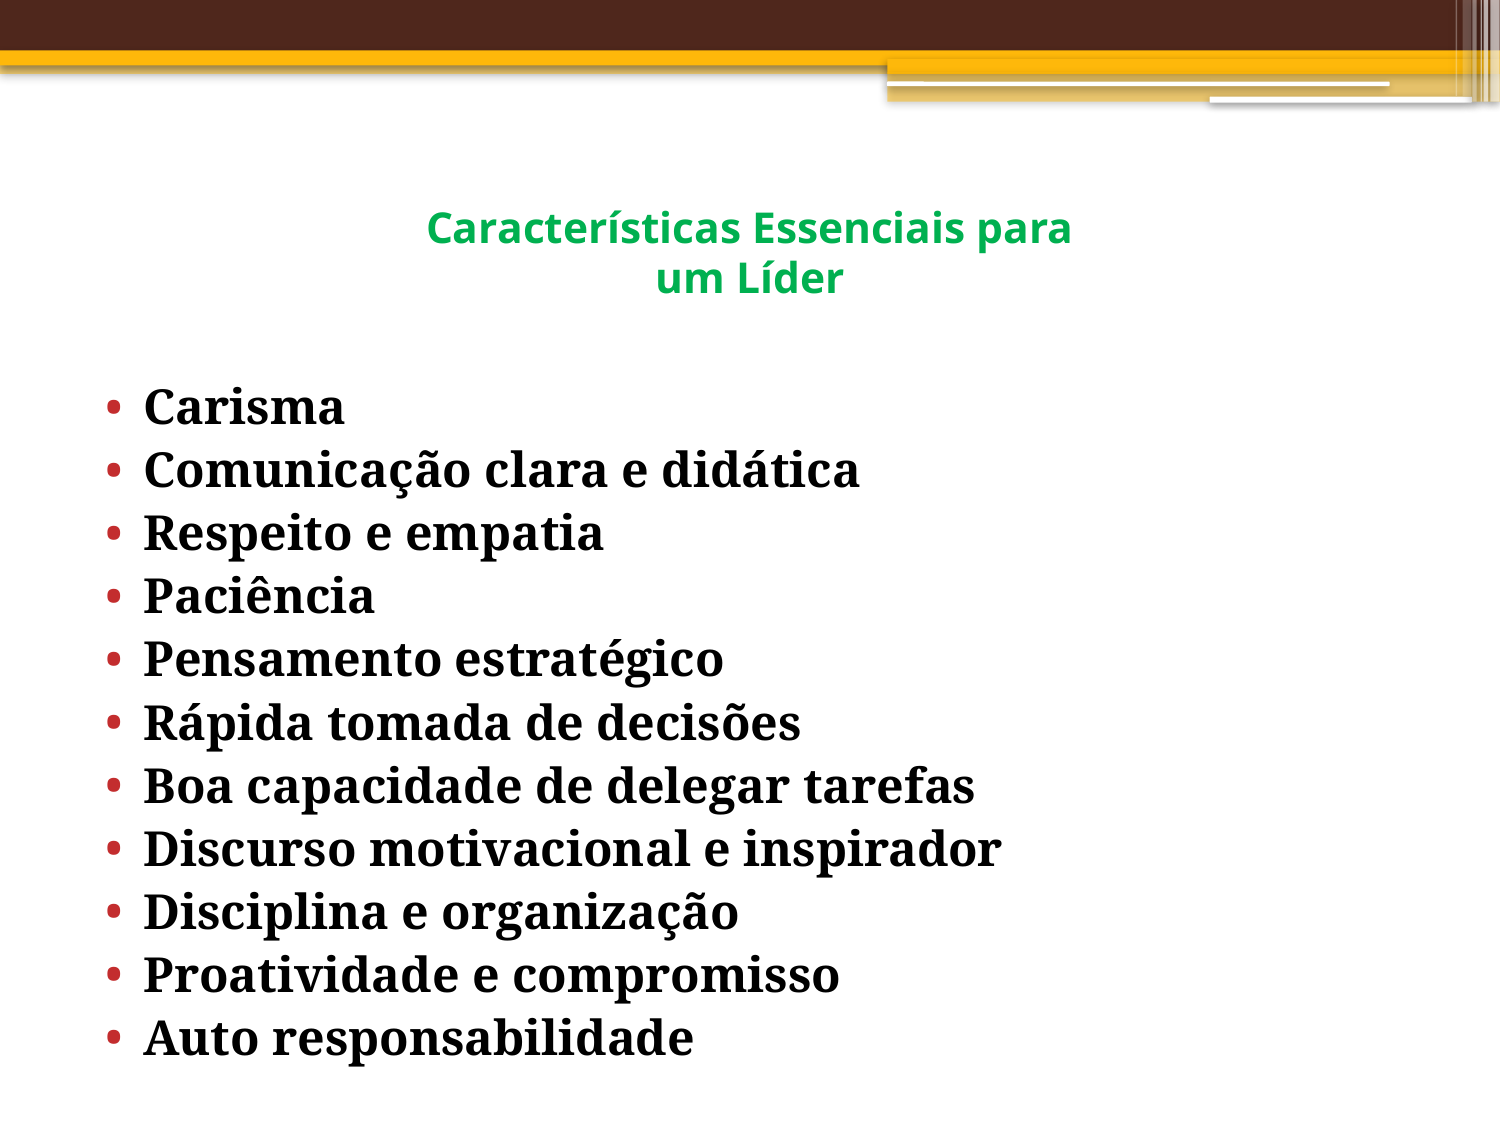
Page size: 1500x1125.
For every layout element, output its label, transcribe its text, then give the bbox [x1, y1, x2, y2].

title Características Essenciais para um Líder [75, 140, 1425, 363]
list Carisma Comunicação clara e didática Respeito e empatia Paciência Pensamento estratégico Rápida tomada de decisões Boa capacidade de delegar tarefas Discurso motivacional e inspirador Disciplina e organização Proatividade e compromisso Auto responsabilidade [75, 368, 1425, 1079]
